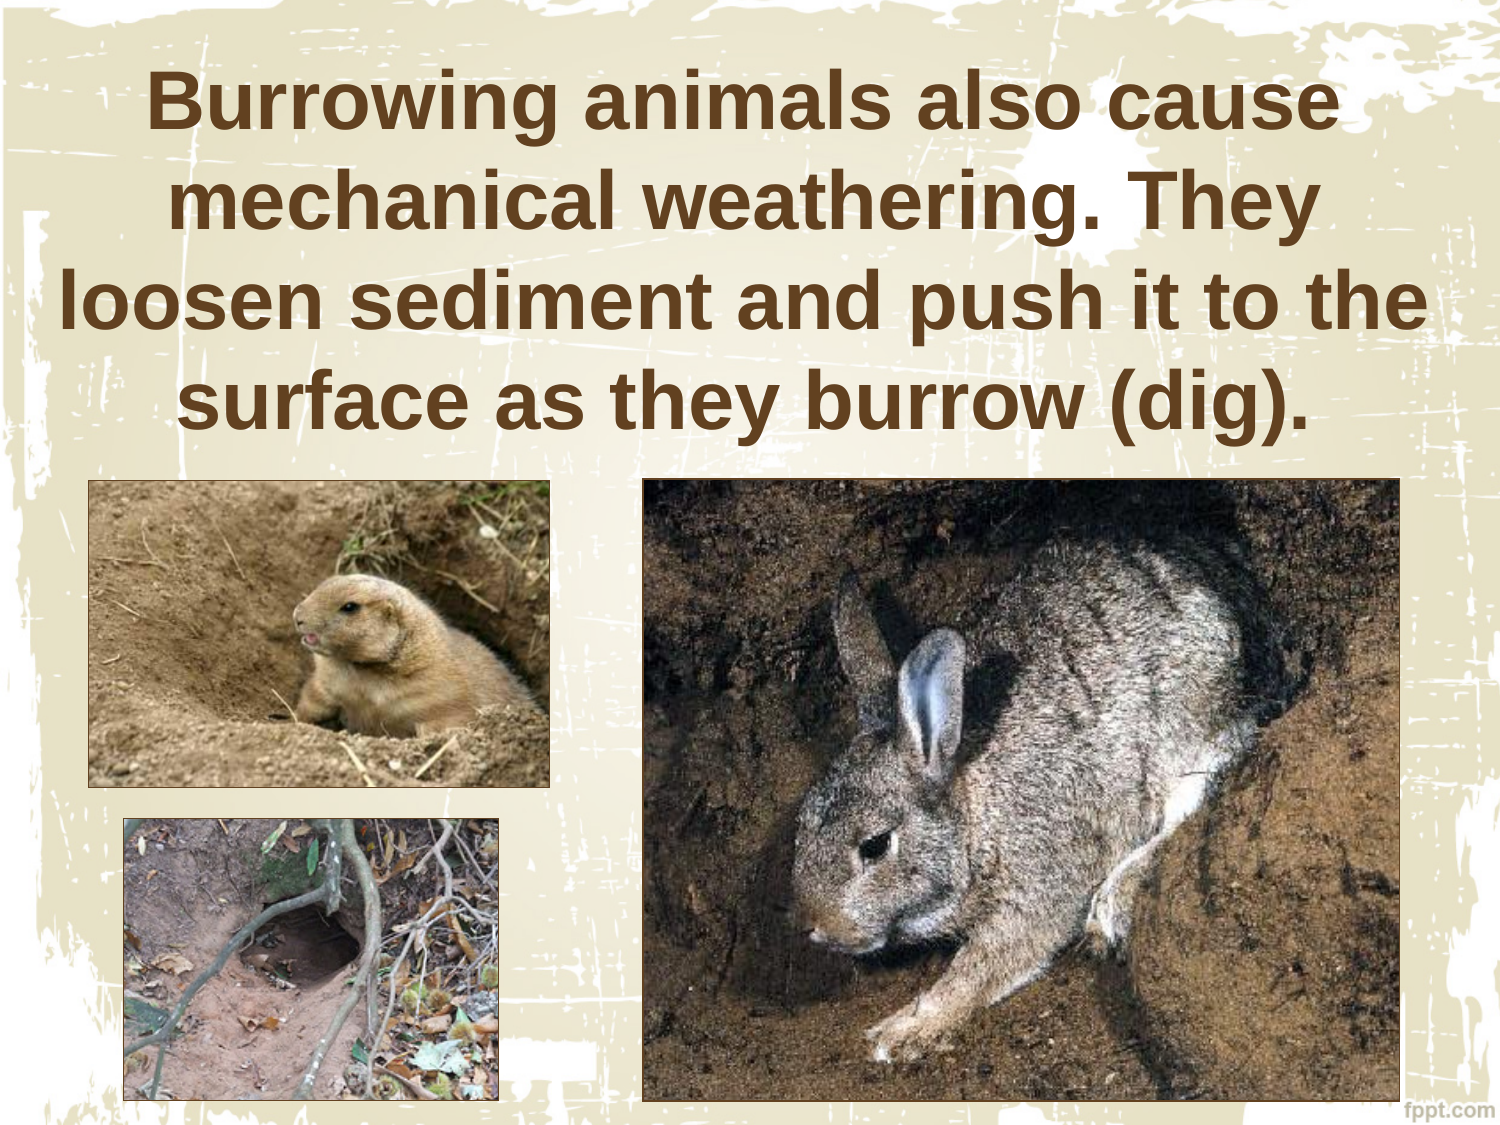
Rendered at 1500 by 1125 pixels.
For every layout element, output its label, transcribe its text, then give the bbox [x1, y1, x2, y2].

text_box Burrowing animals also cause mechanical weathering. They loosen sediment and push it to the surface as they burrow (dig). [41, 38, 1447, 454]
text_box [88, 479, 1399, 1101]
